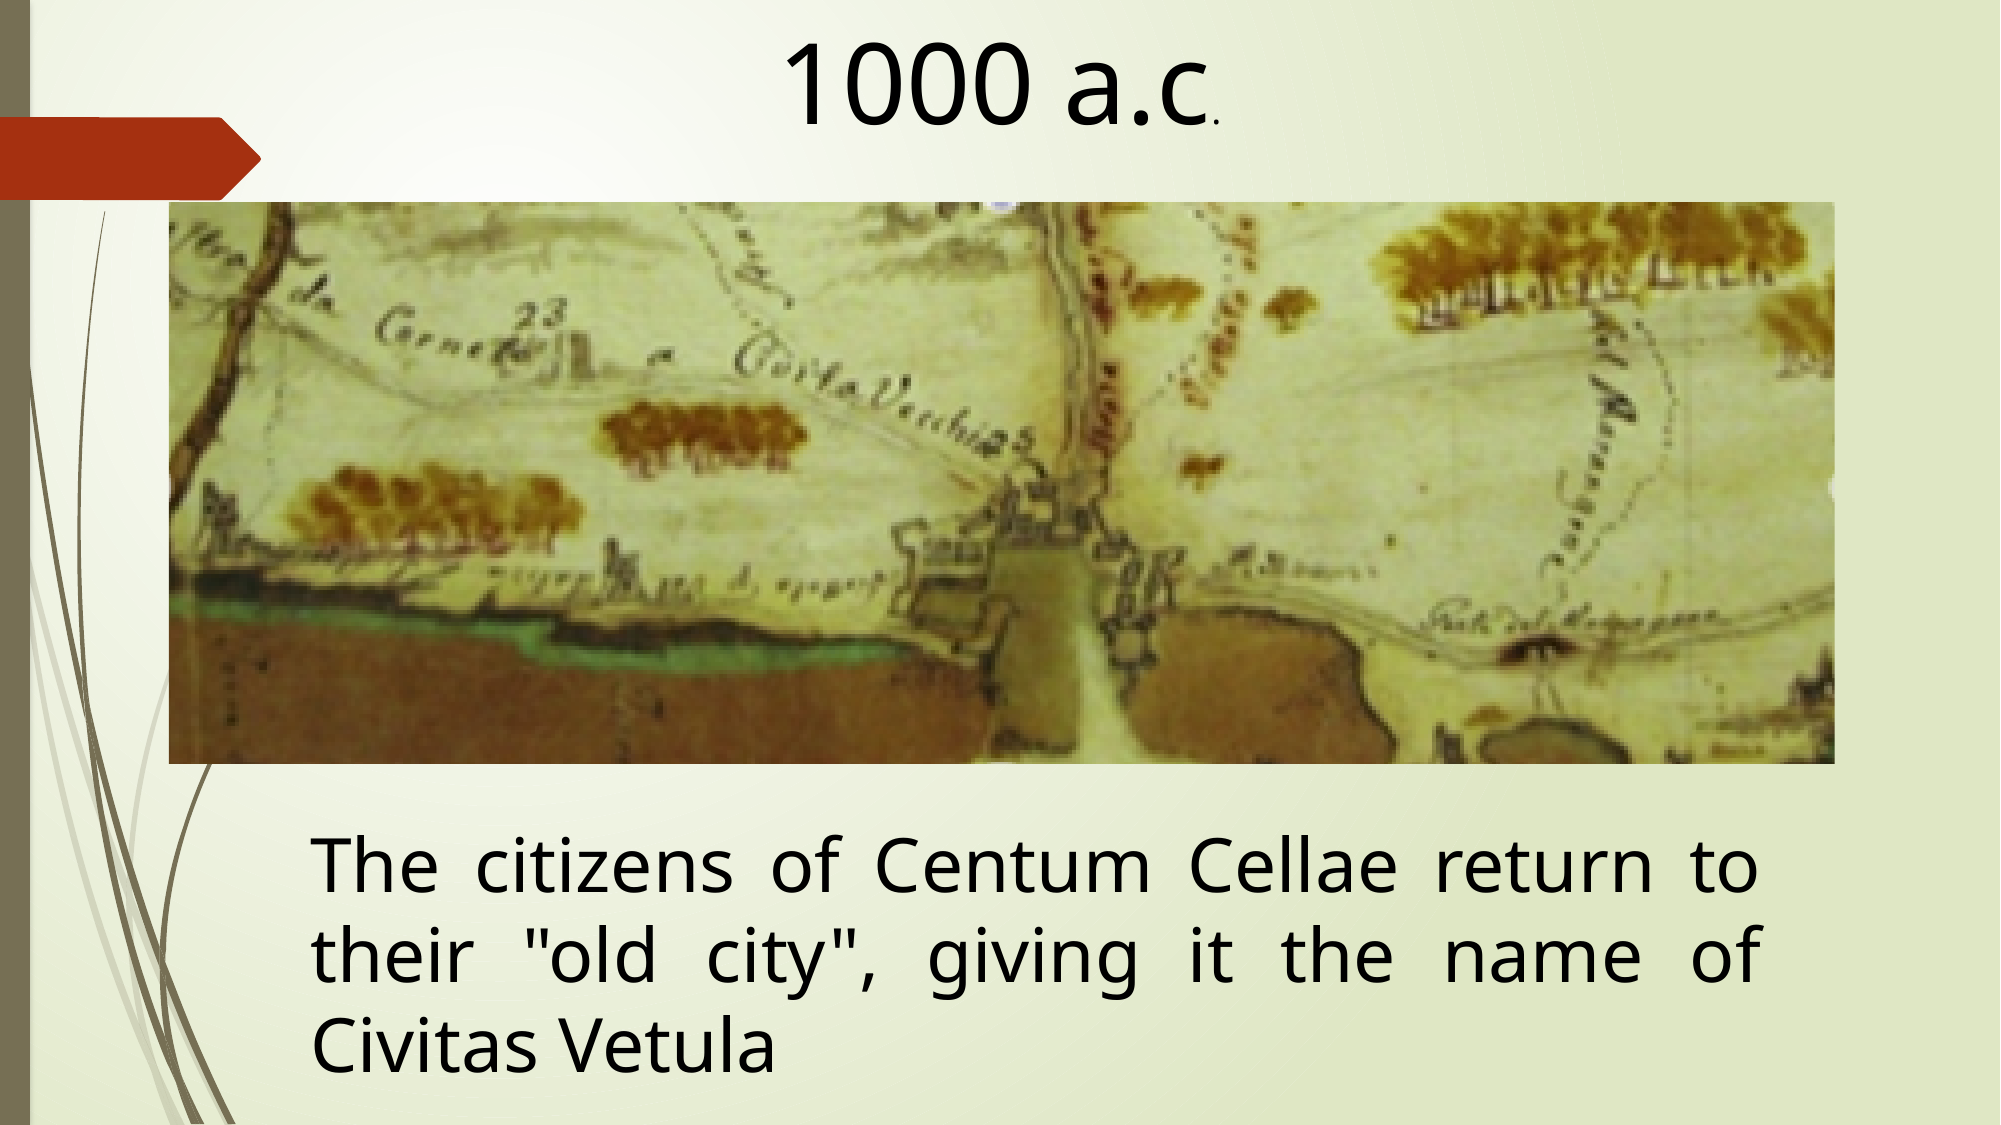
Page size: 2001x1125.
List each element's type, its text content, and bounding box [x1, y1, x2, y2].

text_box The citizens of Centum Cellae return to their "old city", giving it the name of Civitas Vetula [295, 809, 1777, 1095]
picture [168, 201, 1835, 764]
text_box 1000 a.c. [763, 4, 1237, 155]
